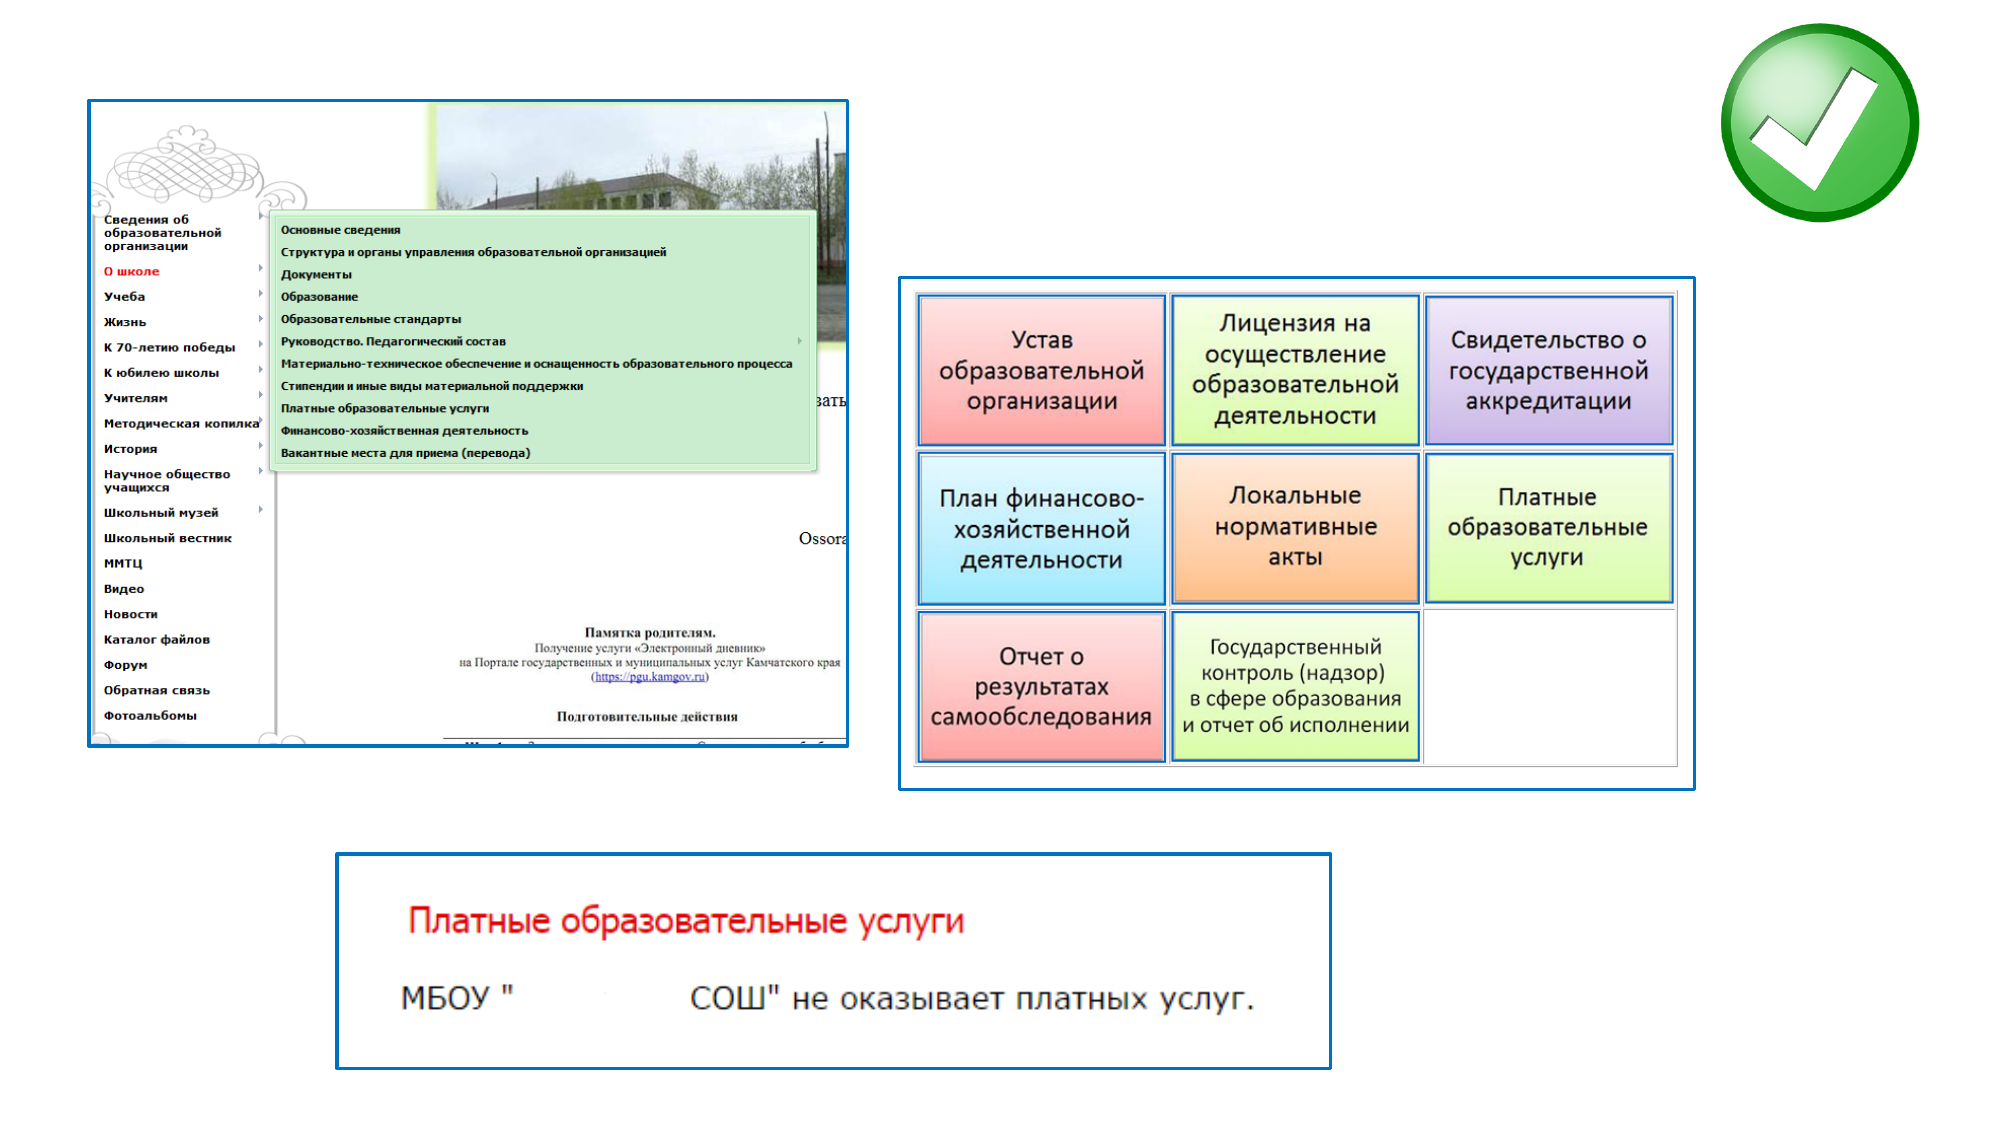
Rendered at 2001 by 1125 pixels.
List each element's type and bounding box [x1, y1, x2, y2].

list [90, 101, 847, 745]
picture [338, 855, 1330, 1067]
picture [901, 278, 1693, 788]
picture [1693, 0, 1927, 238]
